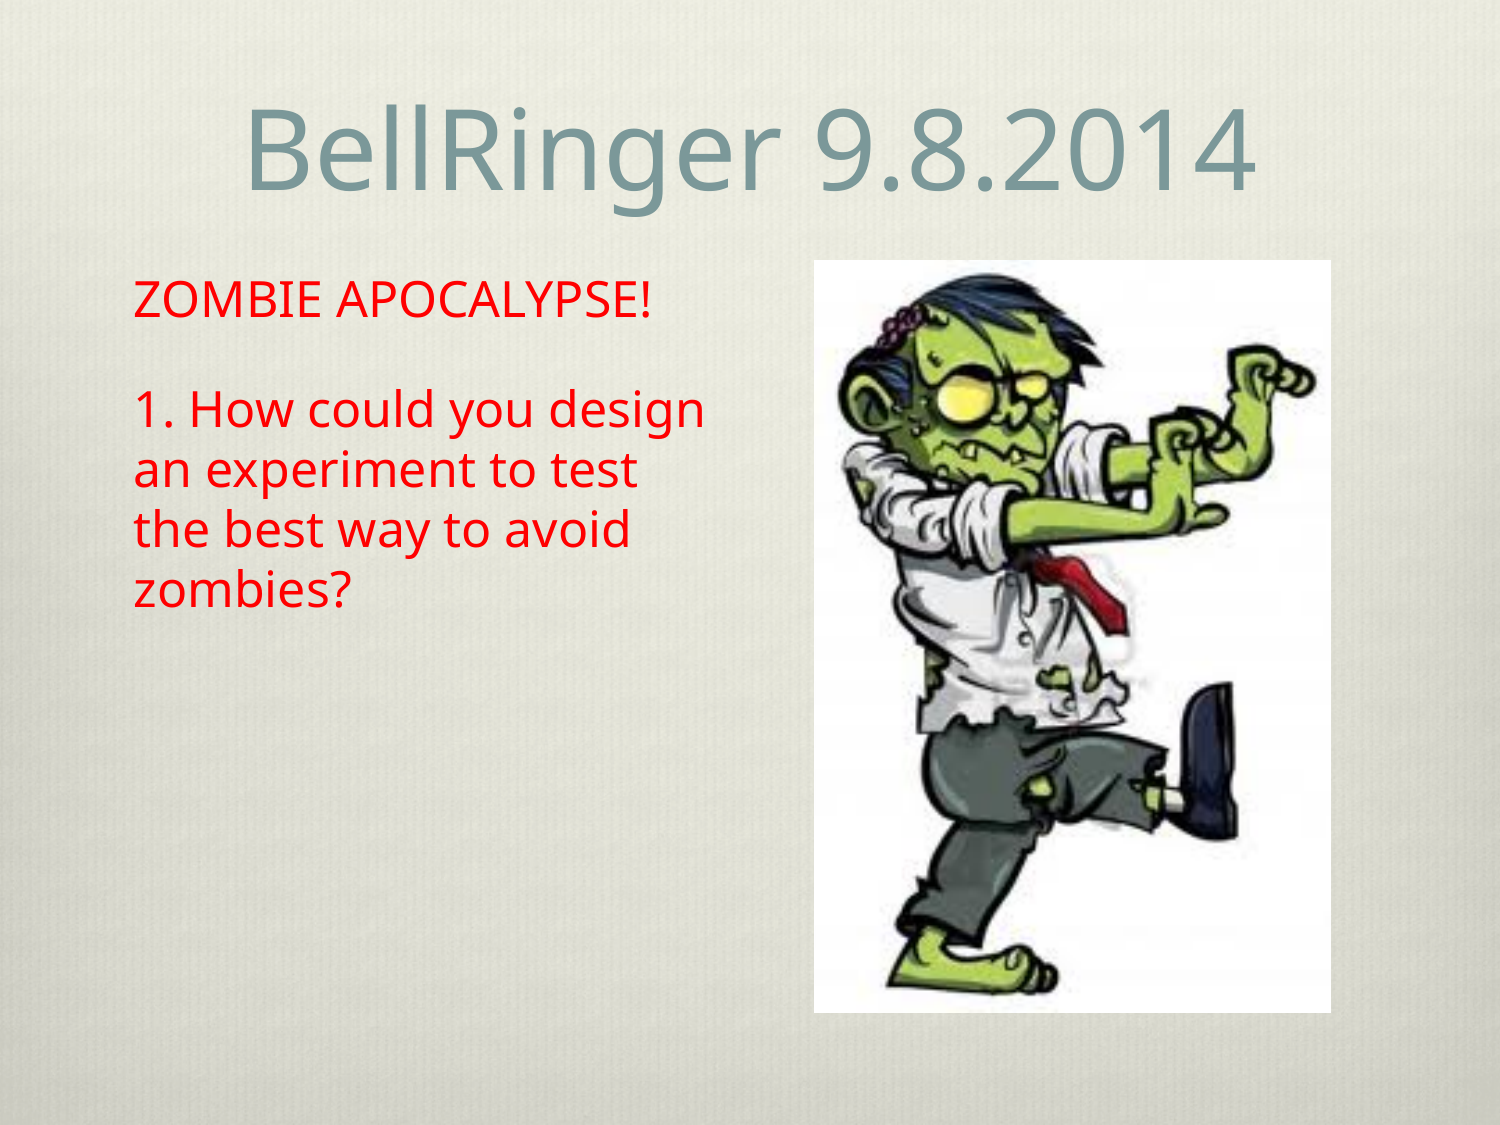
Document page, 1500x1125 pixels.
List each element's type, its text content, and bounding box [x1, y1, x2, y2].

list ZOMBIE APOCALYPSE! 1. How could you design an experiment to test the best way to avoid zombies? [118, 260, 739, 1013]
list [761, 259, 1384, 1014]
title BellRinger 9.8.2014 [118, 51, 1381, 239]
